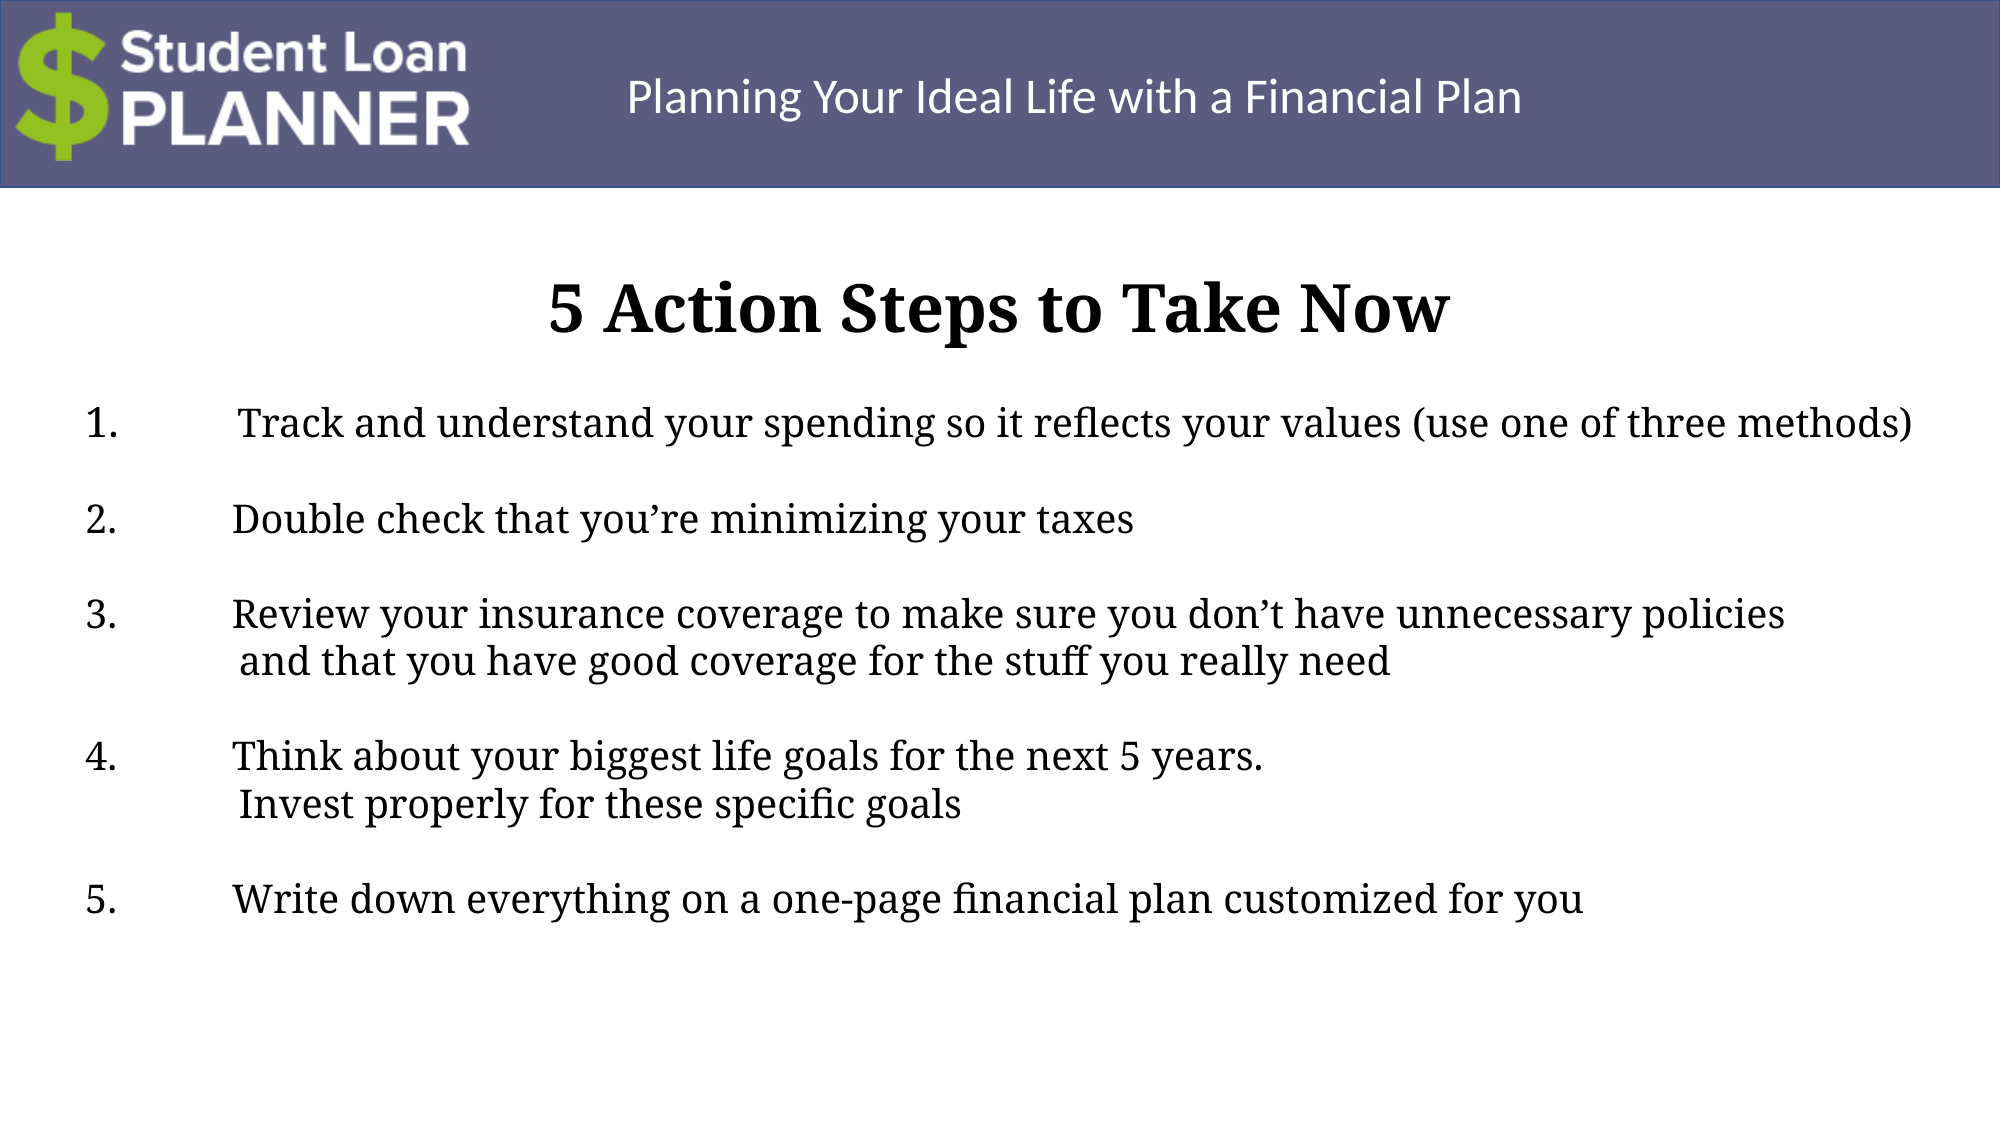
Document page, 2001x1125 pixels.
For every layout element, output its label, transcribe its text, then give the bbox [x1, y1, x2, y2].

text_box Planning Your Ideal Life with a Financial Plan [0, 0, 2000, 188]
picture [0, 0, 486, 186]
text_box 5 Action Steps to Take Now 1. Track and understand your spending so it reflects your values (use one of three methods) Double check that you’re minimizing your taxes Review your insurance coverage to make sure you don’t have unnecessary policies and that you have good coverage for the stuff you really need Think about your biggest life goals for the next 5 years. Invest properly for these specific goals Write down everything on a one-page financial plan customized for you [70, 258, 1930, 929]
